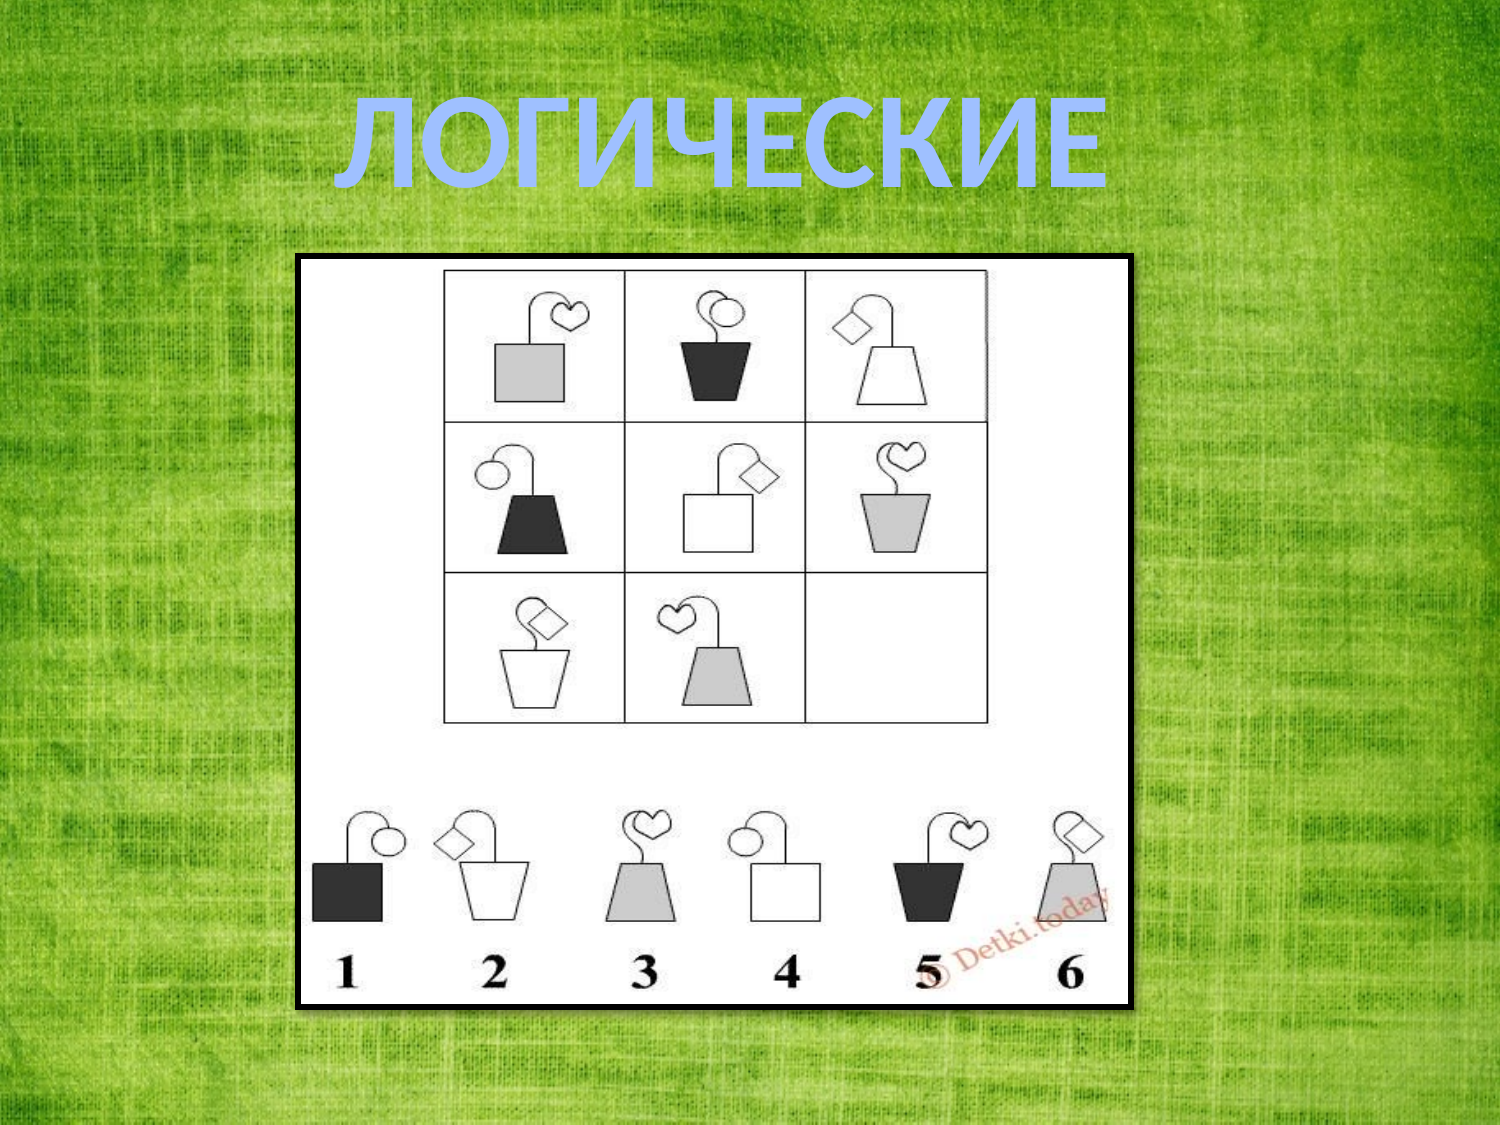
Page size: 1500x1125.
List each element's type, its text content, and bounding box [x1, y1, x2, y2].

text_box ЛОГИЧЕСКИЕ [318, 42, 1127, 223]
picture [0, 0, 1500, 1125]
